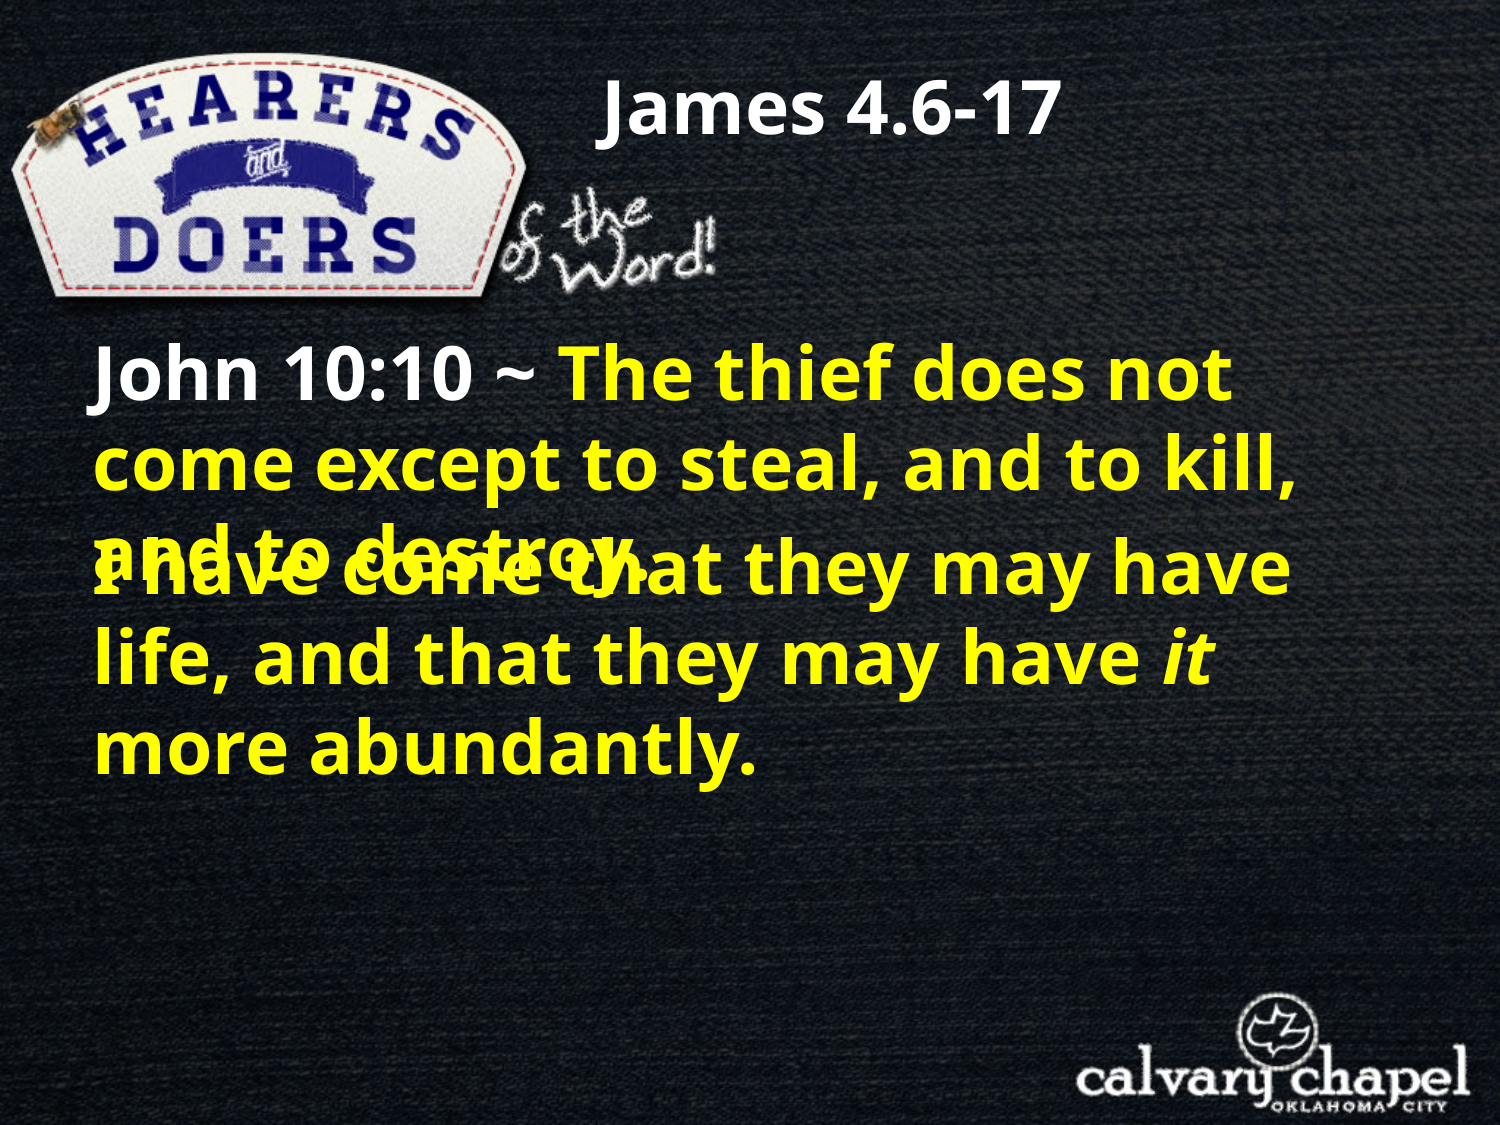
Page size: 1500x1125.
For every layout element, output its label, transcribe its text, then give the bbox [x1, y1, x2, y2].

text_box John 10:10 ~ The thief does not come except to steal, and to kill, and to destroy. [77, 318, 1424, 512]
picture [0, 0, 1500, 1125]
text_box James 4.6-17 [587, 51, 1402, 157]
text_box I have come that they may have life, and that they may have it more abundantly. [77, 512, 1424, 798]
